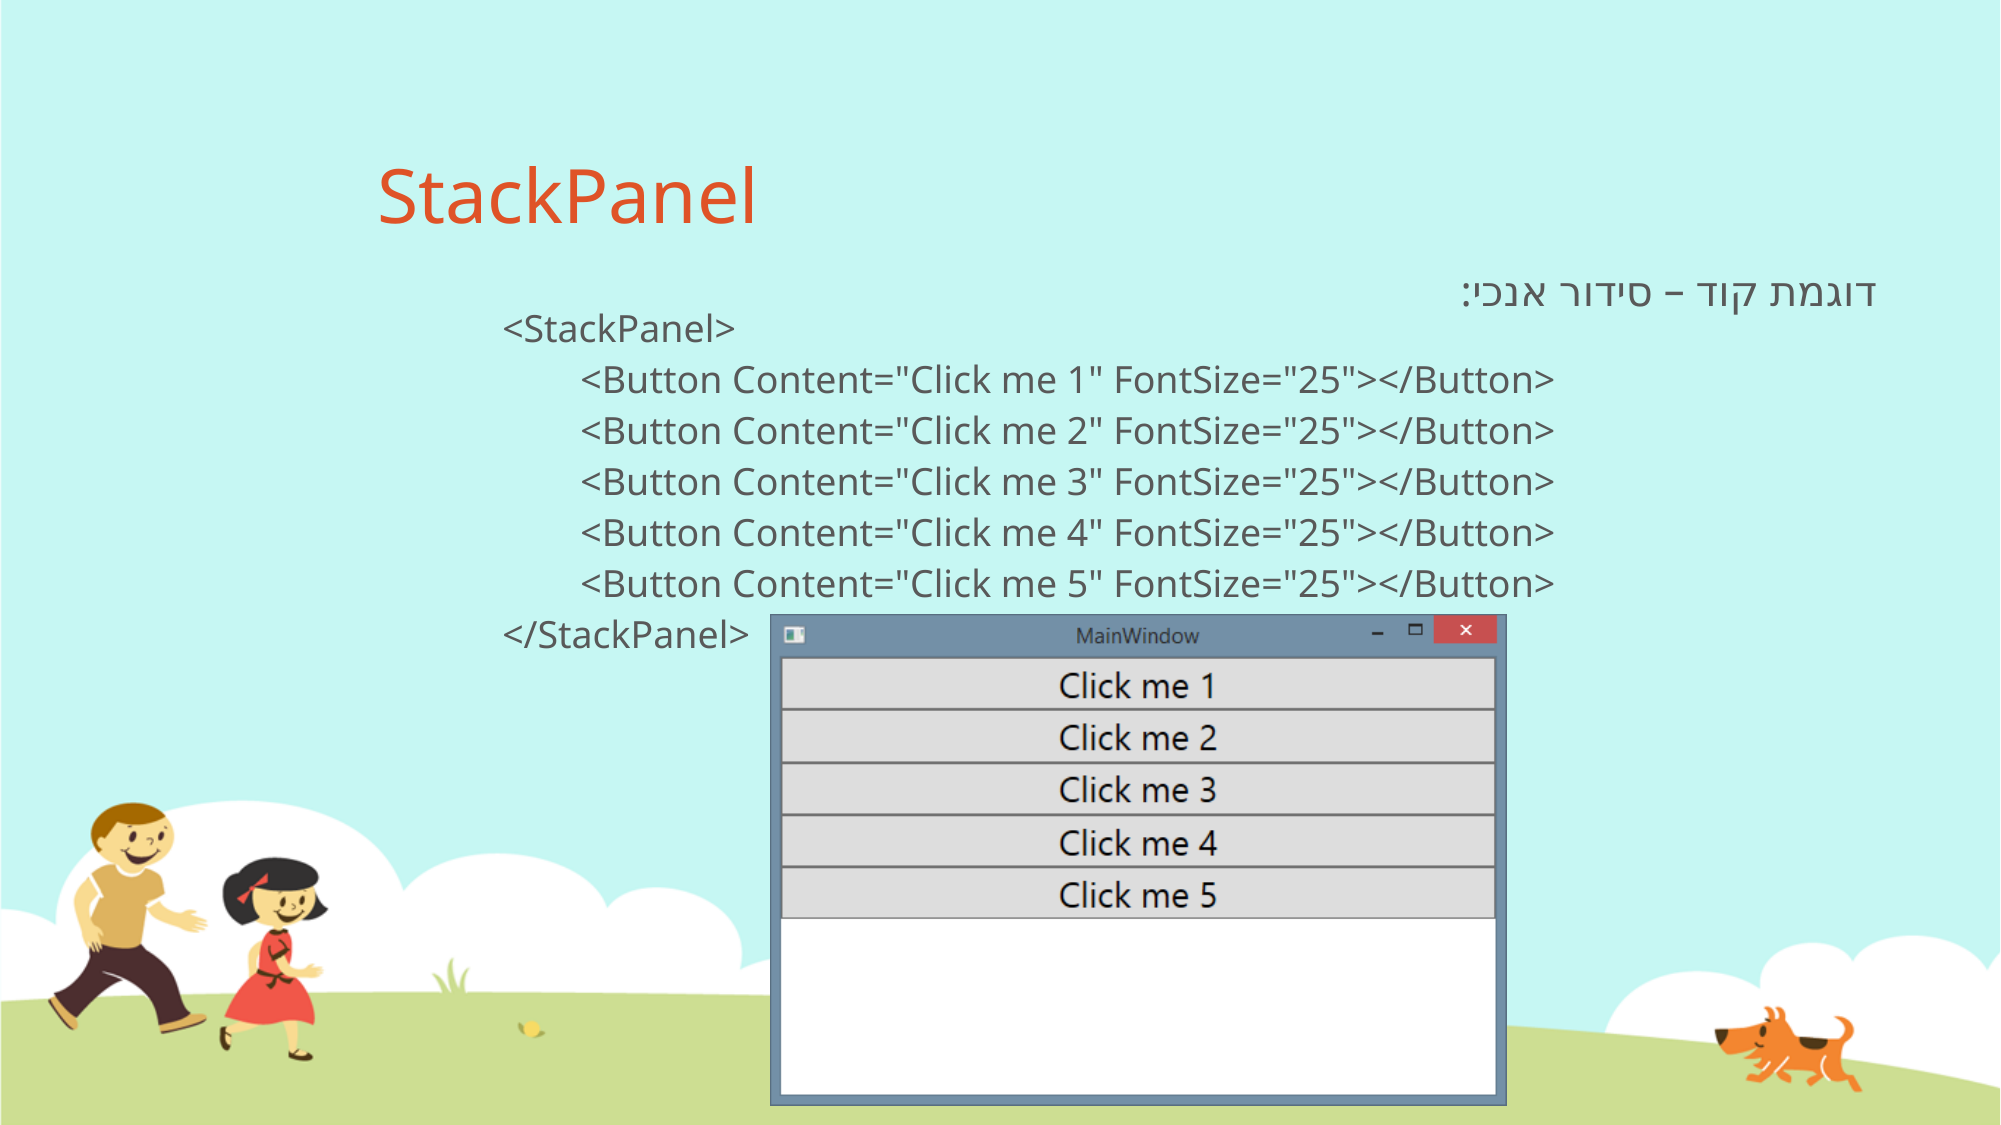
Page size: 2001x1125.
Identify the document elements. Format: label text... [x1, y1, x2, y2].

table_header <StackPanel> <Button Content="Click me 1" FontSize="25"></Button> <Button Content="Click me 2" FontSize="25"></Button> <Button Content="Click me 3" FontSize="25"></Button> <Button Content="Click me 4" FontSize="25"></Button> <Button Content="Click me 5" FontSize="25"></Button> </StackPanel> [487, 295, 1821, 667]
title StackPanel [362, 50, 1900, 247]
list דוגמת קוד – סידור אנכי: [362, 262, 1900, 938]
picture [0, 0, 2001, 1125]
